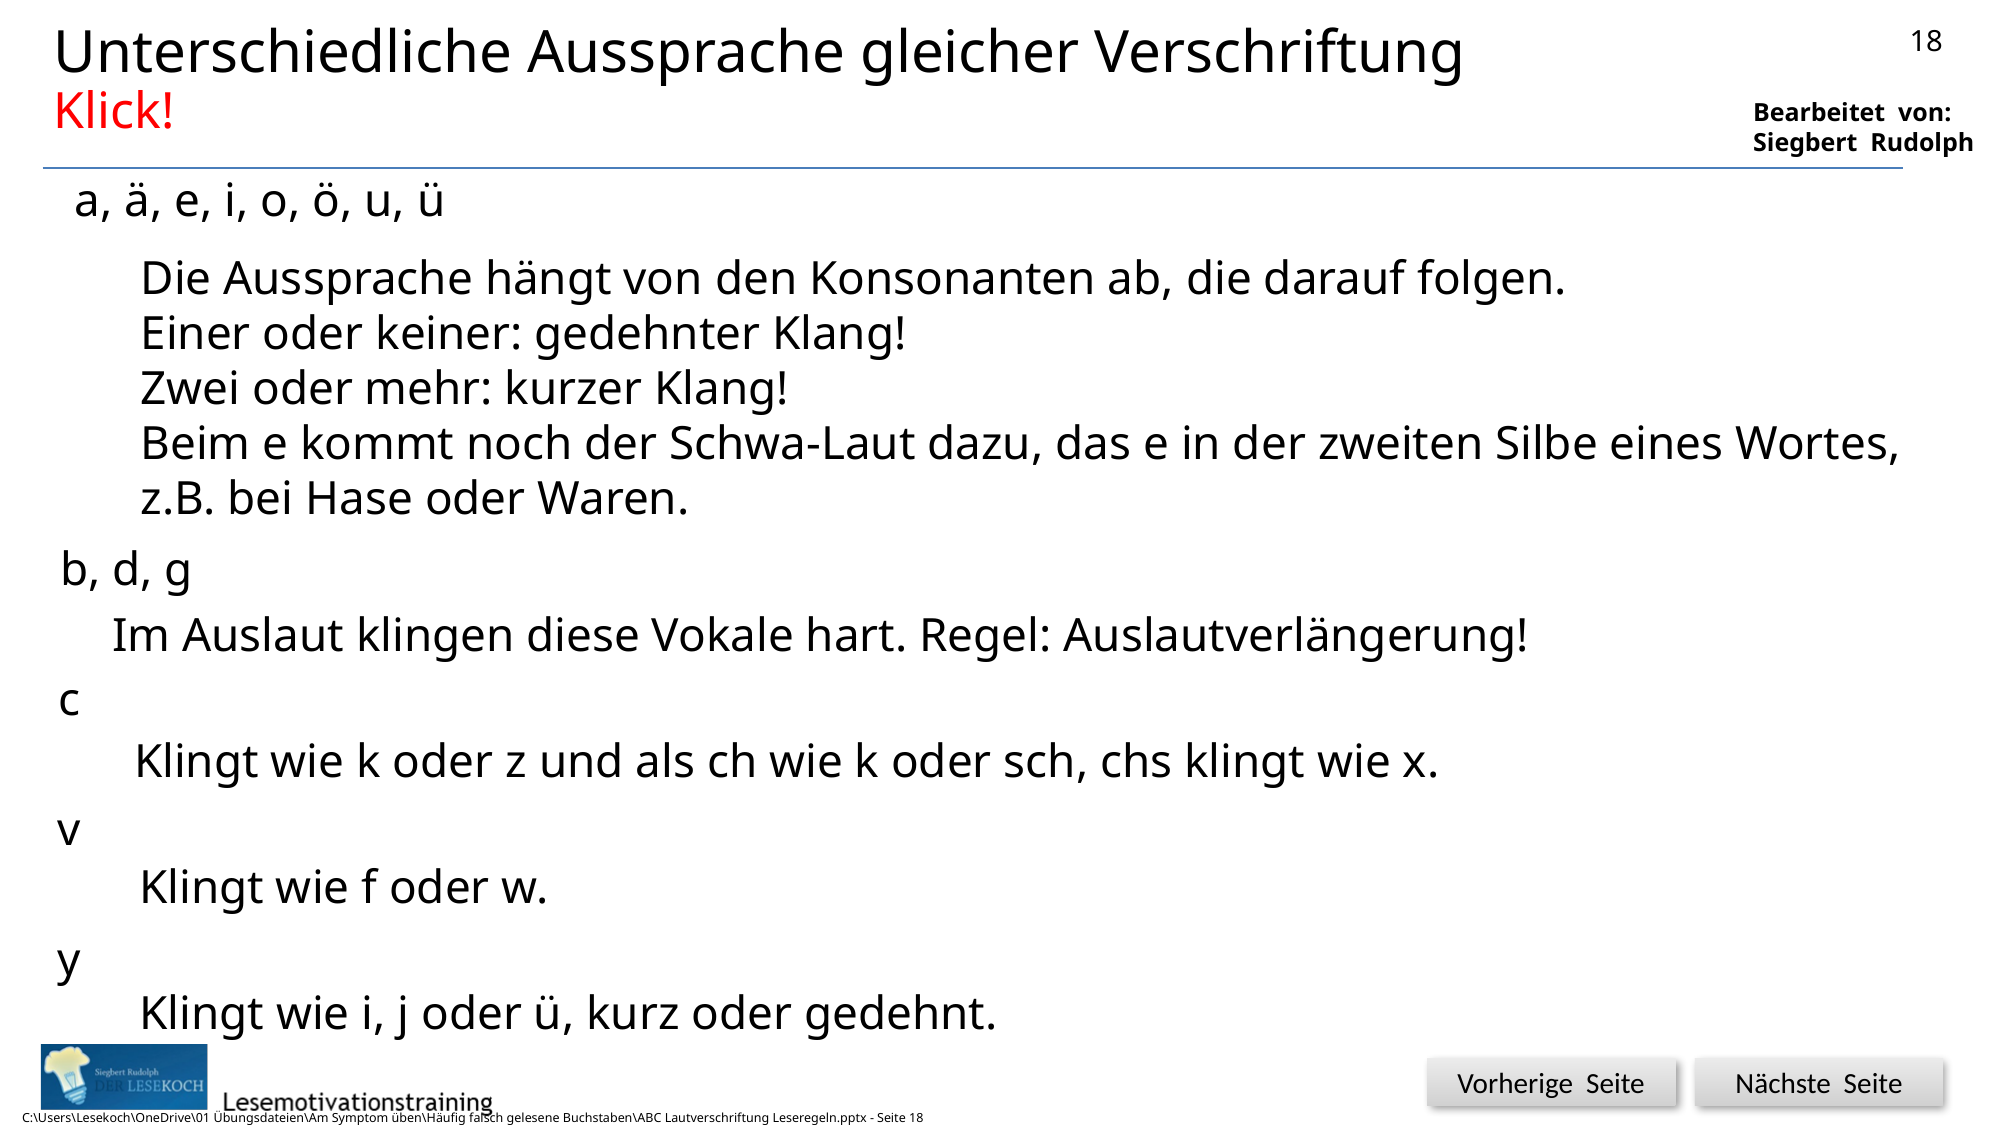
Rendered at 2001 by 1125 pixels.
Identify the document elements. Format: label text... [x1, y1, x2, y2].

text_box y [43, 922, 97, 992]
slide_number 18 [1507, 15, 1958, 76]
text_box Die Aussprache hängt von den Konsonanten ab, die darauf folgen. Einer oder keiner: gedehnter Klang! Zwei oder mehr: kurzer Klang! Beim e kommt noch der Schwa-Laut dazu, das e in der zweiten Silbe eines Wortes, z.B. bei Hase oder Waren. [125, 241, 1945, 531]
picture [40, 1044, 508, 1102]
text_box c [43, 662, 96, 732]
text_box b, d, g [45, 532, 209, 602]
text_box Klingt wie k oder z und als ch wie k oder sch, chs klingt wie x. [119, 724, 1456, 794]
text_box Klingt wie f oder w. [124, 850, 564, 920]
text_box v [43, 792, 97, 862]
text_box a, ä, e, i, o, ö, u, ü [60, 163, 461, 234]
text_box C:\Users\Lesekoch\OneDrive\01 Übungsdateien\Am Symptom üben\Häufig falsch gelesene Buchstaben\ABC Lautverschriftung Leseregeln.pptx - Seite 18 [7, 1102, 938, 1125]
text_box Klingt wie i, j oder ü, kurz oder gedehnt. [124, 976, 1013, 1046]
title Unterschiedliche Aussprache gleicher Verschriftung Klick! [38, 14, 1733, 87]
text_box Im Auslaut klingen diese Vokale hart. Regel: Auslautverlängerung! [97, 598, 1545, 668]
